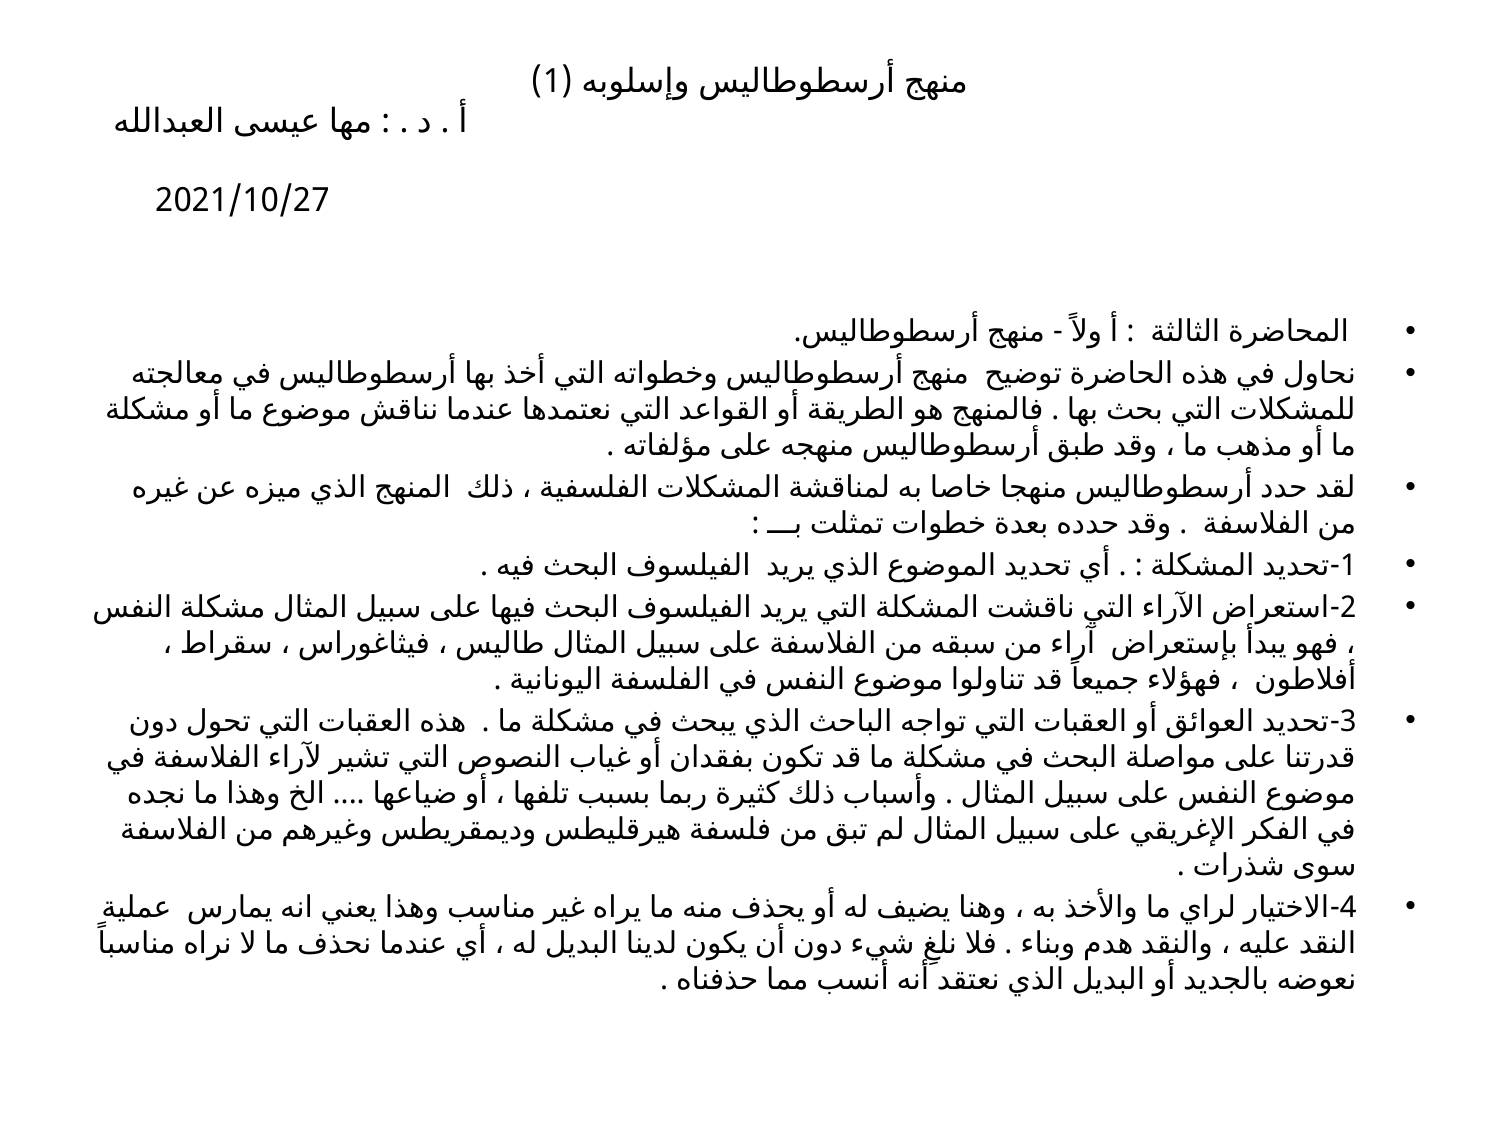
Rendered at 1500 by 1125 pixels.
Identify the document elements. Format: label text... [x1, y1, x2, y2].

list المحاضرة الثالثة : أ ولاً - منهج أرسطوطاليس. نحاول في هذه الحاضرة توضيح منهج أرسطوطاليس وخطواته التي أخذ بها أرسطوطاليس في معالجته للمشكلات التي بحث بها . فالمنهج هو الطريقة أو القواعد التي نعتمدها عندما نناقش موضوع ما أو مشكلة ما أو مذهب ما ، وقد طبق أرسطوطاليس منهجه على مؤلفاته . لقد حدد أرسطوطاليس منهجا خاصا به لمناقشة المشكلات الفلسفية ، ذلك المنهج الذي ميزه عن غيره من الفلاسفة . وقد حدده بعدة خطوات تمثلت بـــ : 1- تحديد المشكلة : . أي تحديد الموضوع الذي يريد الفيلسوف البحث فيه . 2- استعراض الآراء التي ناقشت المشكلة التي يريد الفيلسوف البحث فيها على سبيل المثال مشكلة النفس ، فهو يبدأ بإستعراض آراء من سبقه من الفلاسفة على سبيل المثال طاليس ، فيثاغوراس ، سقراط ، أفلاطون ، فهؤلاء جميعاً قد تناولوا موضوع النفس في الفلسفة اليونانية . 3- تحديد العوائق أو العقبات التي تواجه الباحث الذي يبحث في مشكلة ما . هذه العقبات التي تحول دون قدرتنا على مواصلة البحث في مشكلة ما قد تكون بفقدان أو غياب النصوص التي تشير لآراء الفلاسفة في موضوع النفس على سبيل المثال . وأسباب ذلك كثيرة ربما بسبب تلفها ، أو ضياعها .... الخ وهذا ما نجده في الفكر الإغريقي على سبيل المثال لم تبق من فلسفة هيرقليطس وديمقريطس وغيرهم من الفلاسفة سوى شذرات . 4- الاختيار لراي ما والأخذ به ، وهنا يضيف له أو يحذف منه ما يراه غير مناسب وهذا يعني انه يمارس عملية النقد عليه ، والنقد هدم وبناء . فلا نلغِ شيء دون أن يكون لدينا البديل له ، أي عندما نحذف ما لا نراه مناسباً نعوضه بالجديد أو البديل الذي نعتقد أنه أنسب مما حذفناه . [75, 262, 1425, 1005]
title منهج أرسطوطاليس وإسلوبه (1) أ . د . : مها عيسى العبدالله 2021/10/27 [75, 45, 1425, 233]
